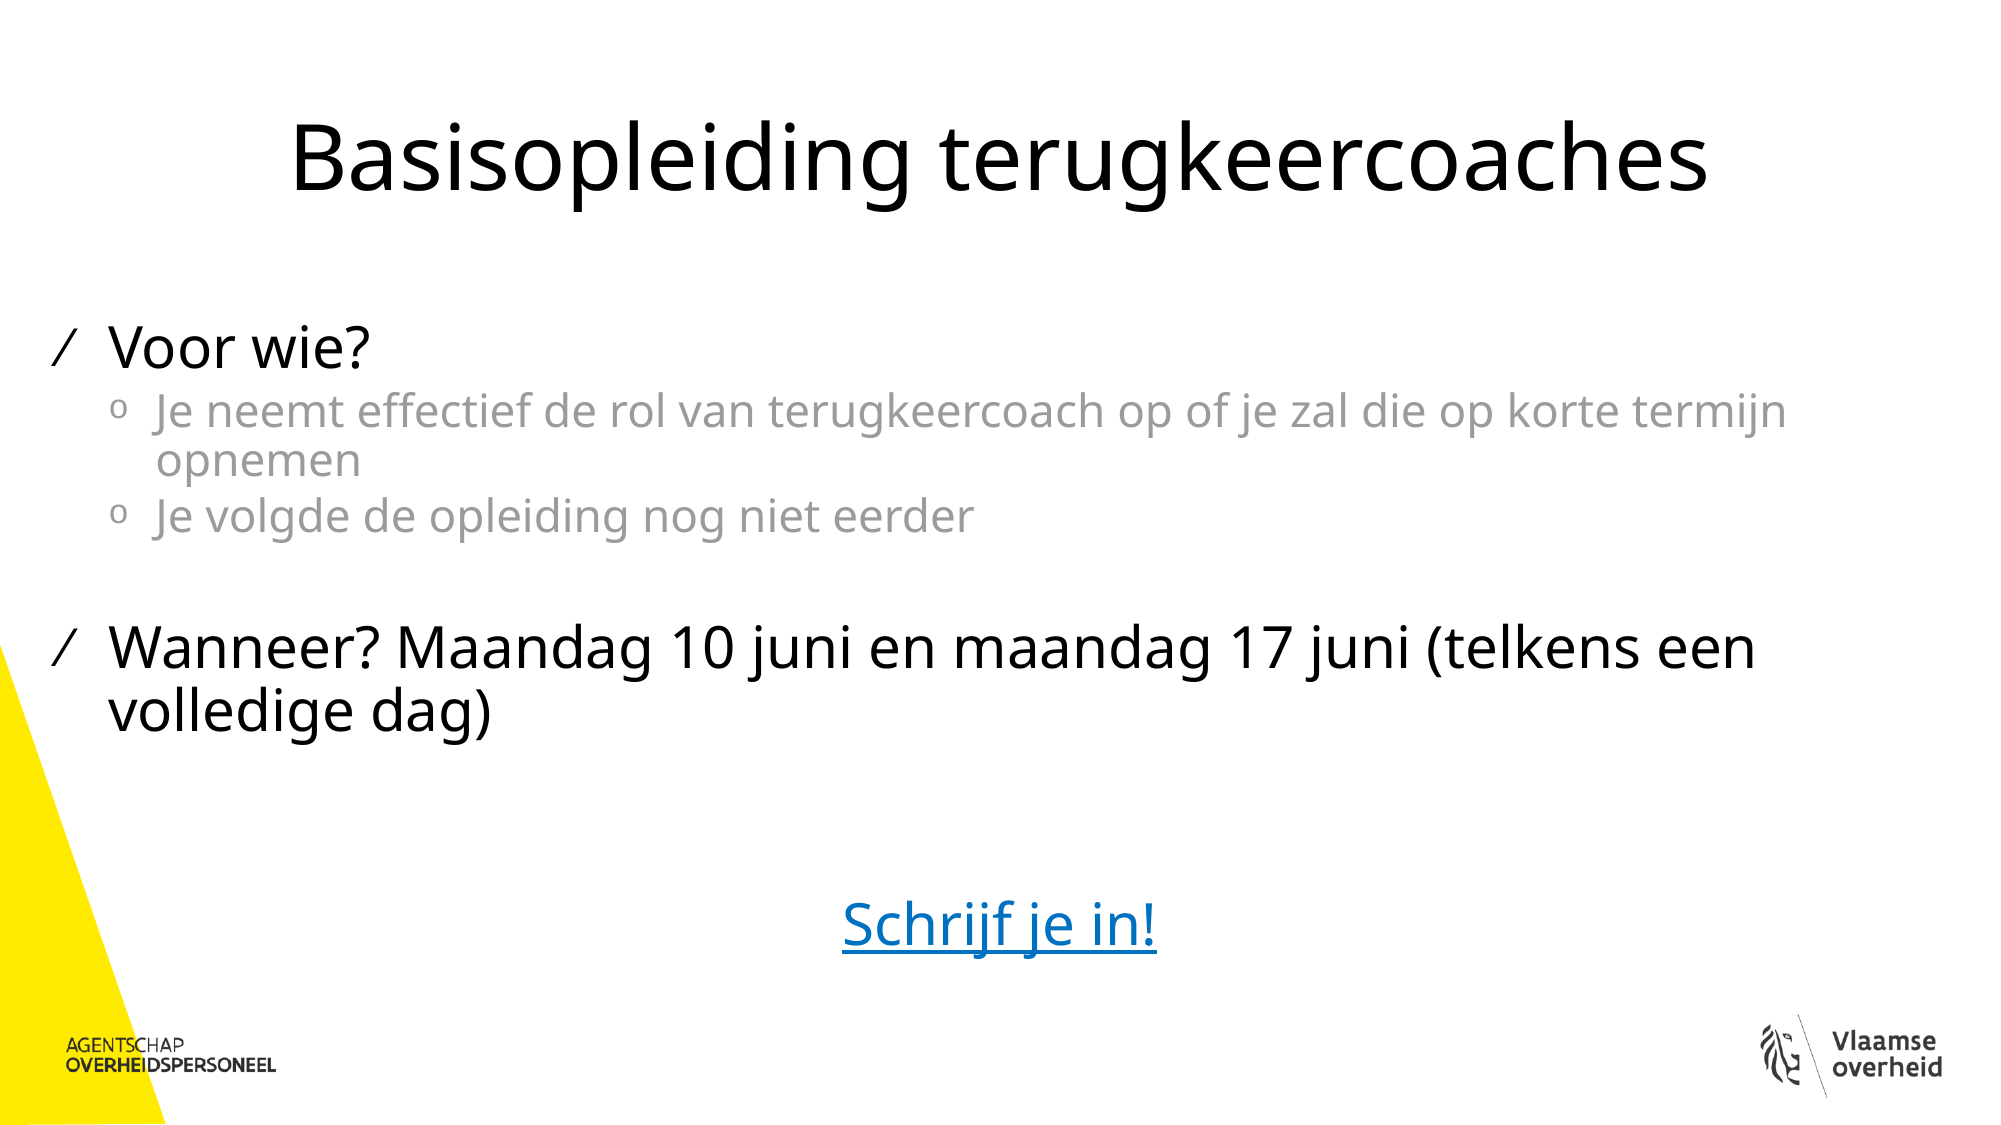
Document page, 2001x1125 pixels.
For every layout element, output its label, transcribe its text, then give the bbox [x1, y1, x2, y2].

list Voor wie? Je neemt effectief de rol van terugkeercoach op of je zal die op korte termijn opnemen Je volgde de opleiding nog niet eerder Wanneer? Maandag 10 juni en maandag 17 juni (telkens een volledige dag) Schrijf je in! [60, 318, 1940, 1001]
picture [60, 1034, 276, 1077]
picture [1751, 1008, 1949, 1103]
title Basisopleiding terugkeercoaches [60, 69, 1940, 270]
